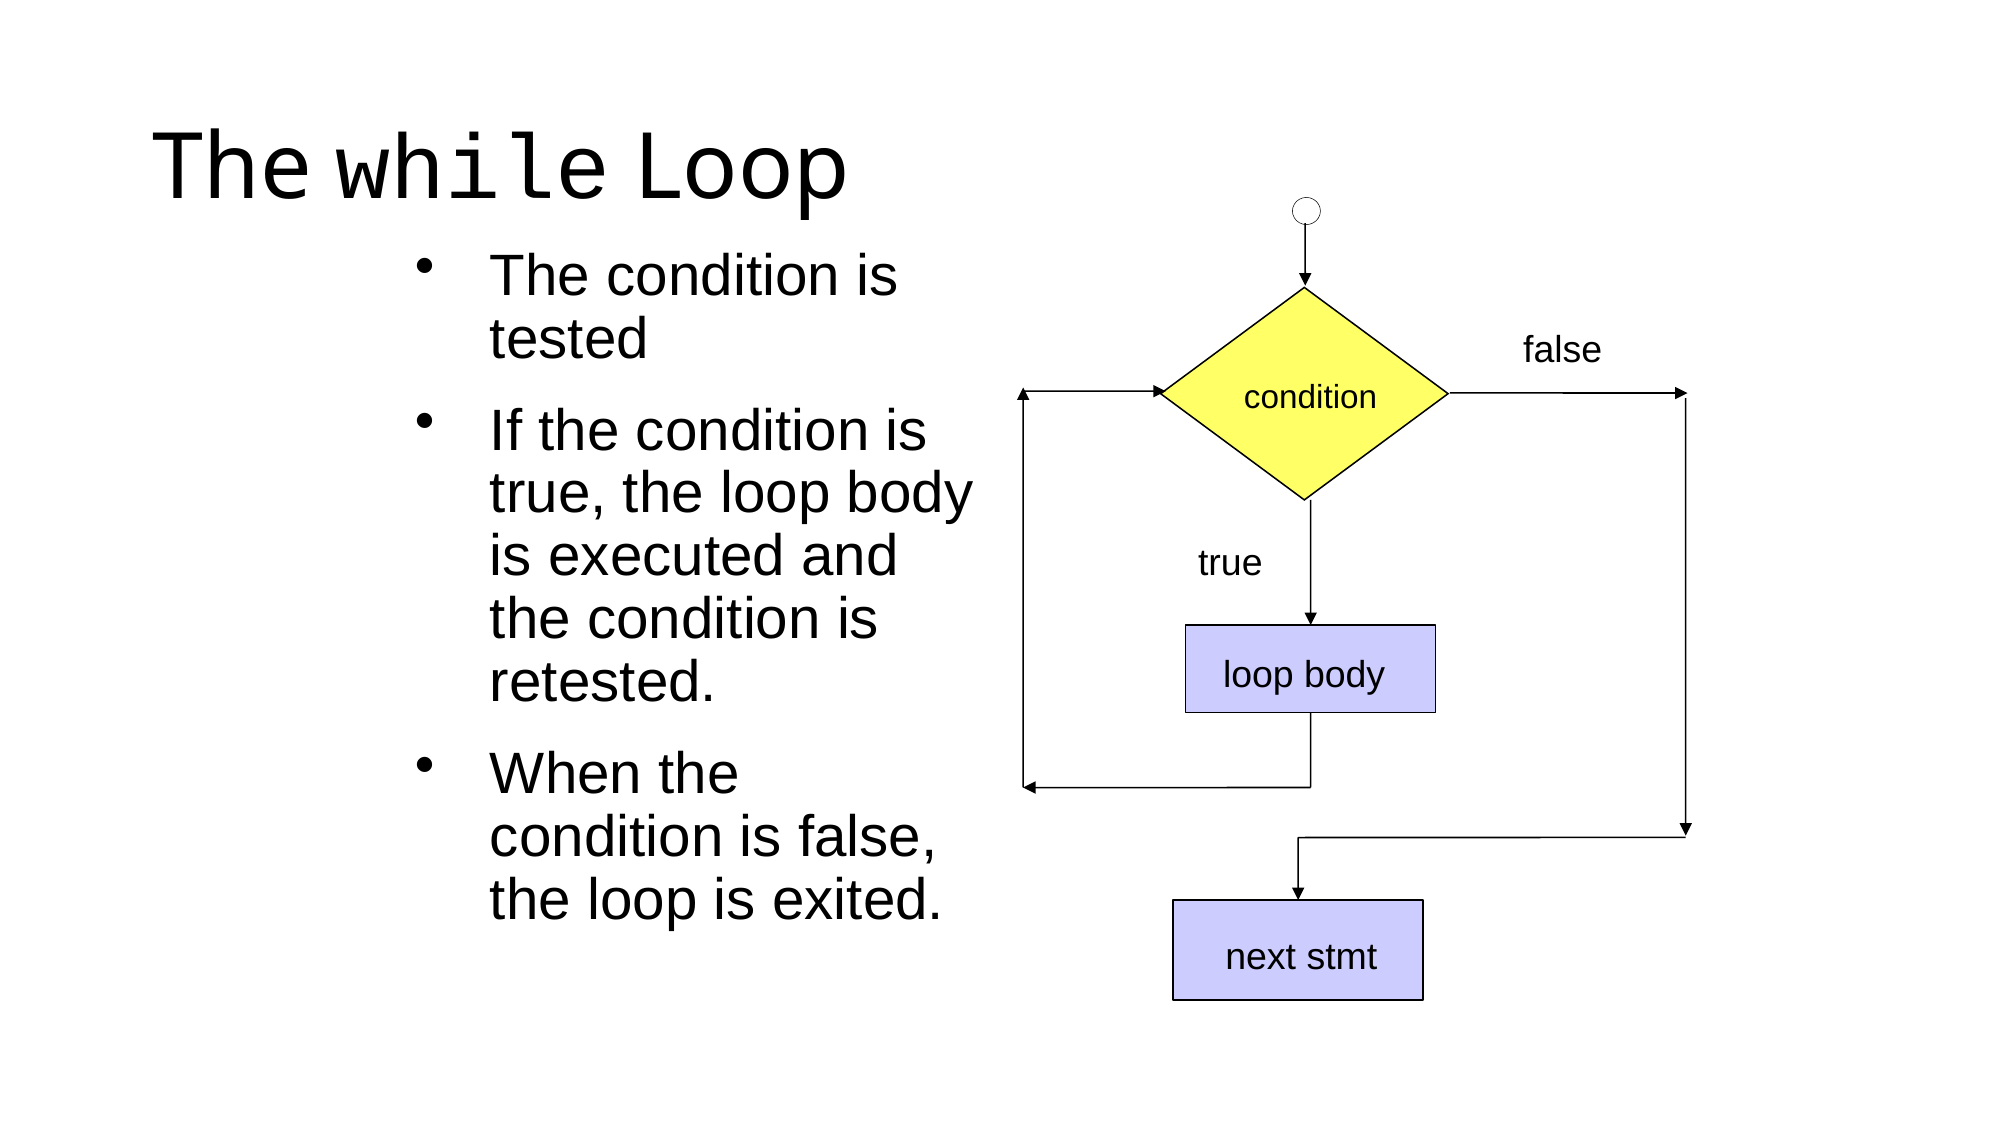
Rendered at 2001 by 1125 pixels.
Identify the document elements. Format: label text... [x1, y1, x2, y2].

title The while Loop [137, 59, 1863, 278]
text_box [1023, 197, 1688, 1000]
list The condition is tested If the condition is true, the loop body is executed and the condition is retested. When the condition is false, the loop is exited. [399, 237, 1000, 988]
